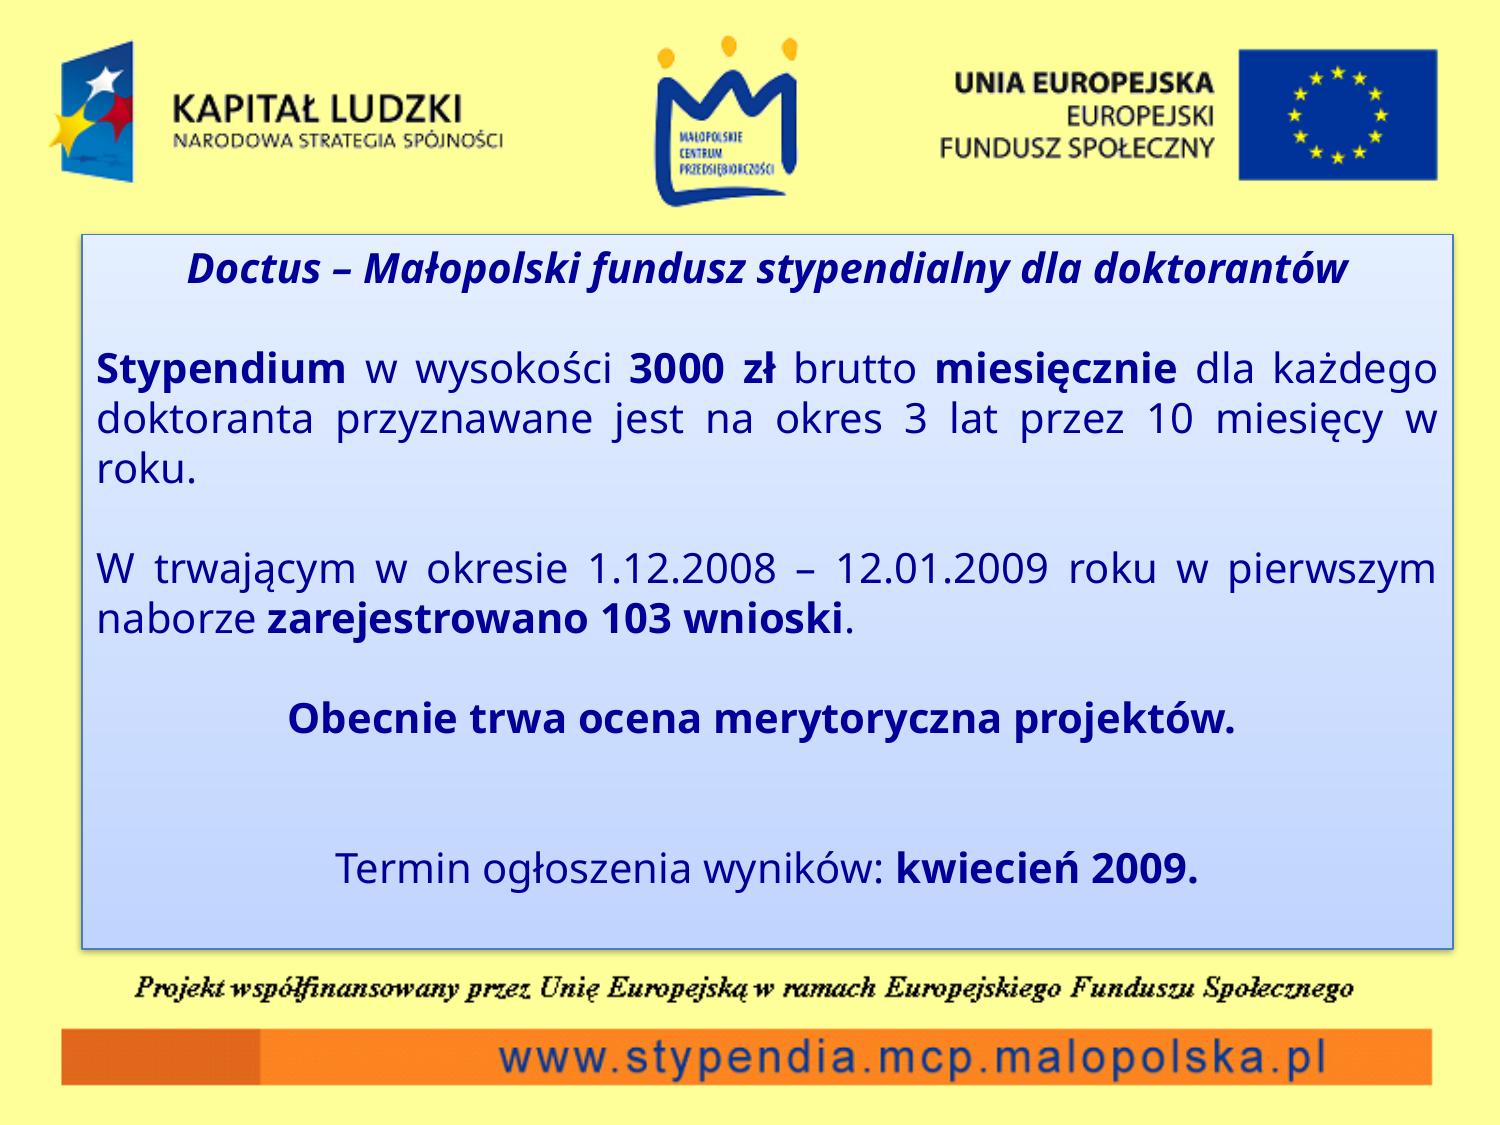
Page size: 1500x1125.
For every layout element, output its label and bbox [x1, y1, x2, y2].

list [0, 0, 1500, 1125]
